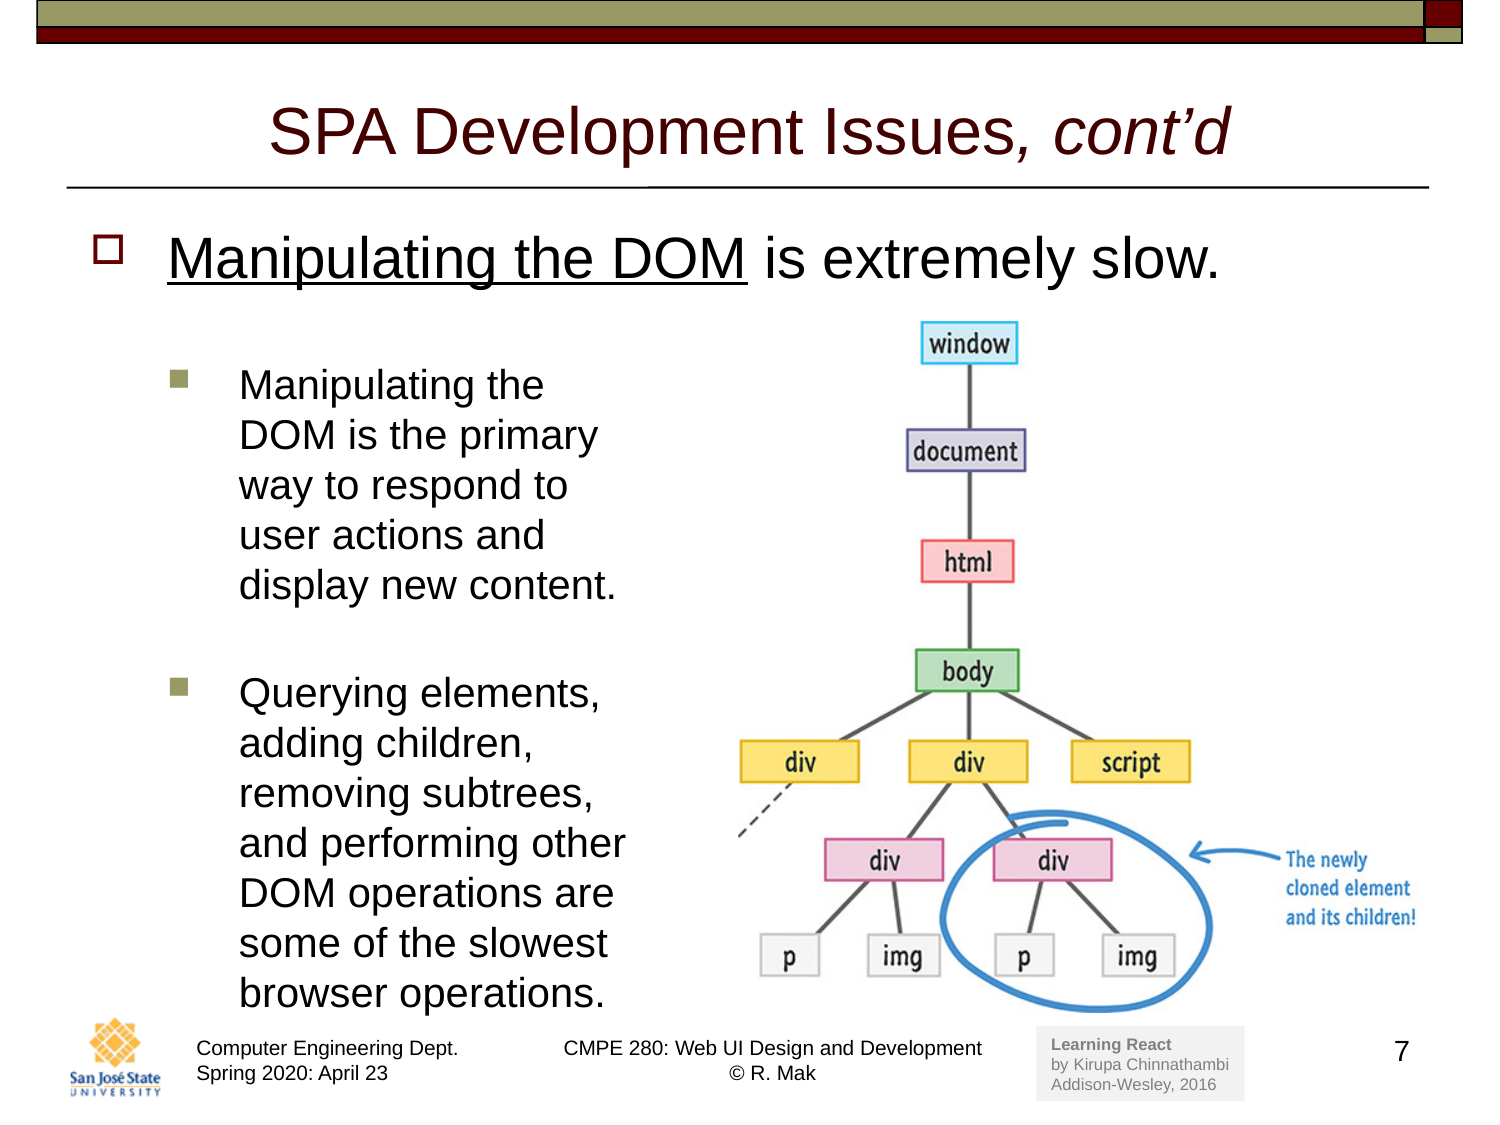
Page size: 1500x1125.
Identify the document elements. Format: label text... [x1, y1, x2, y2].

title SPA Development Issues, cont’d [75, 67, 1425, 175]
text_box Learning React by Kirupa Chinnathambi Addison-Wesley, 2016 [1036, 1026, 1245, 1101]
picture [60, 1012, 166, 1112]
list Manipulating the DOM is extremely slow. Manipulating the DOM is the primary way to respond to user actions and display new content. Querying elements, adding children, removing subtrees, and performing other DOM operations are some of the slowest browser operations. [75, 212, 1425, 1006]
slide_number 7 [1335, 1024, 1425, 1100]
picture [738, 320, 1426, 1013]
